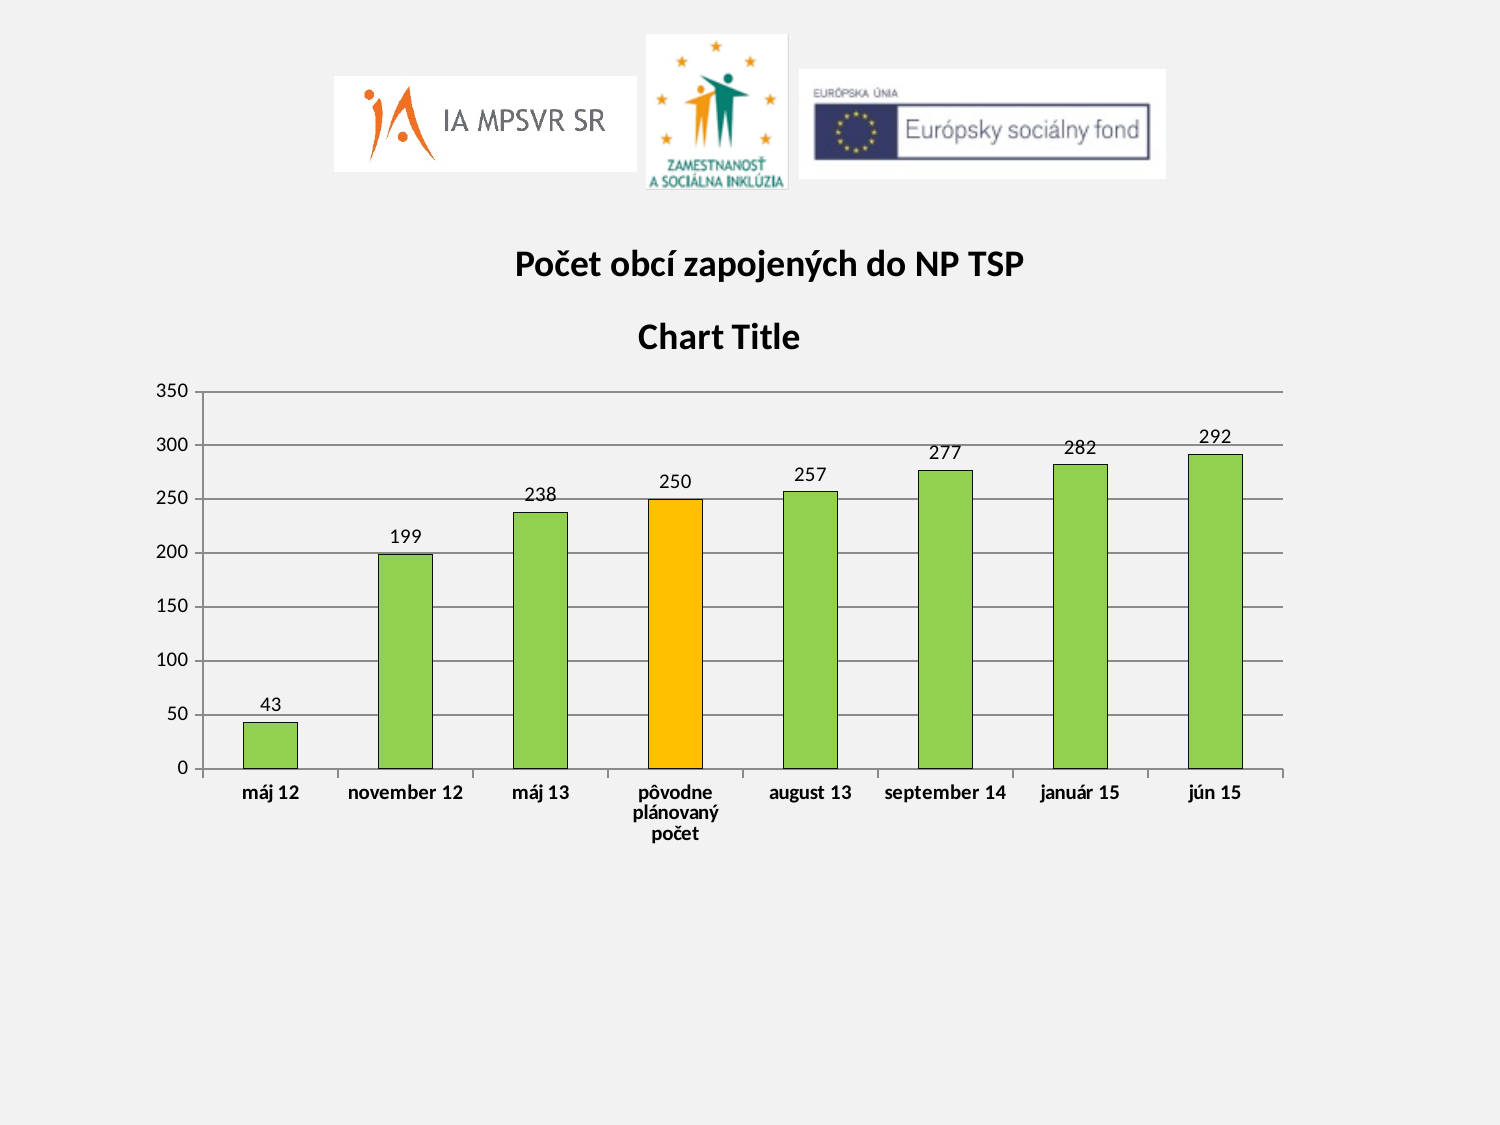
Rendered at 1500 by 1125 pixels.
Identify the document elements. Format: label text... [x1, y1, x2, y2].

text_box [333, 34, 1167, 192]
chart [131, 290, 1307, 857]
title Počet obcí zapojených do NP TSP [132, 231, 1408, 887]
